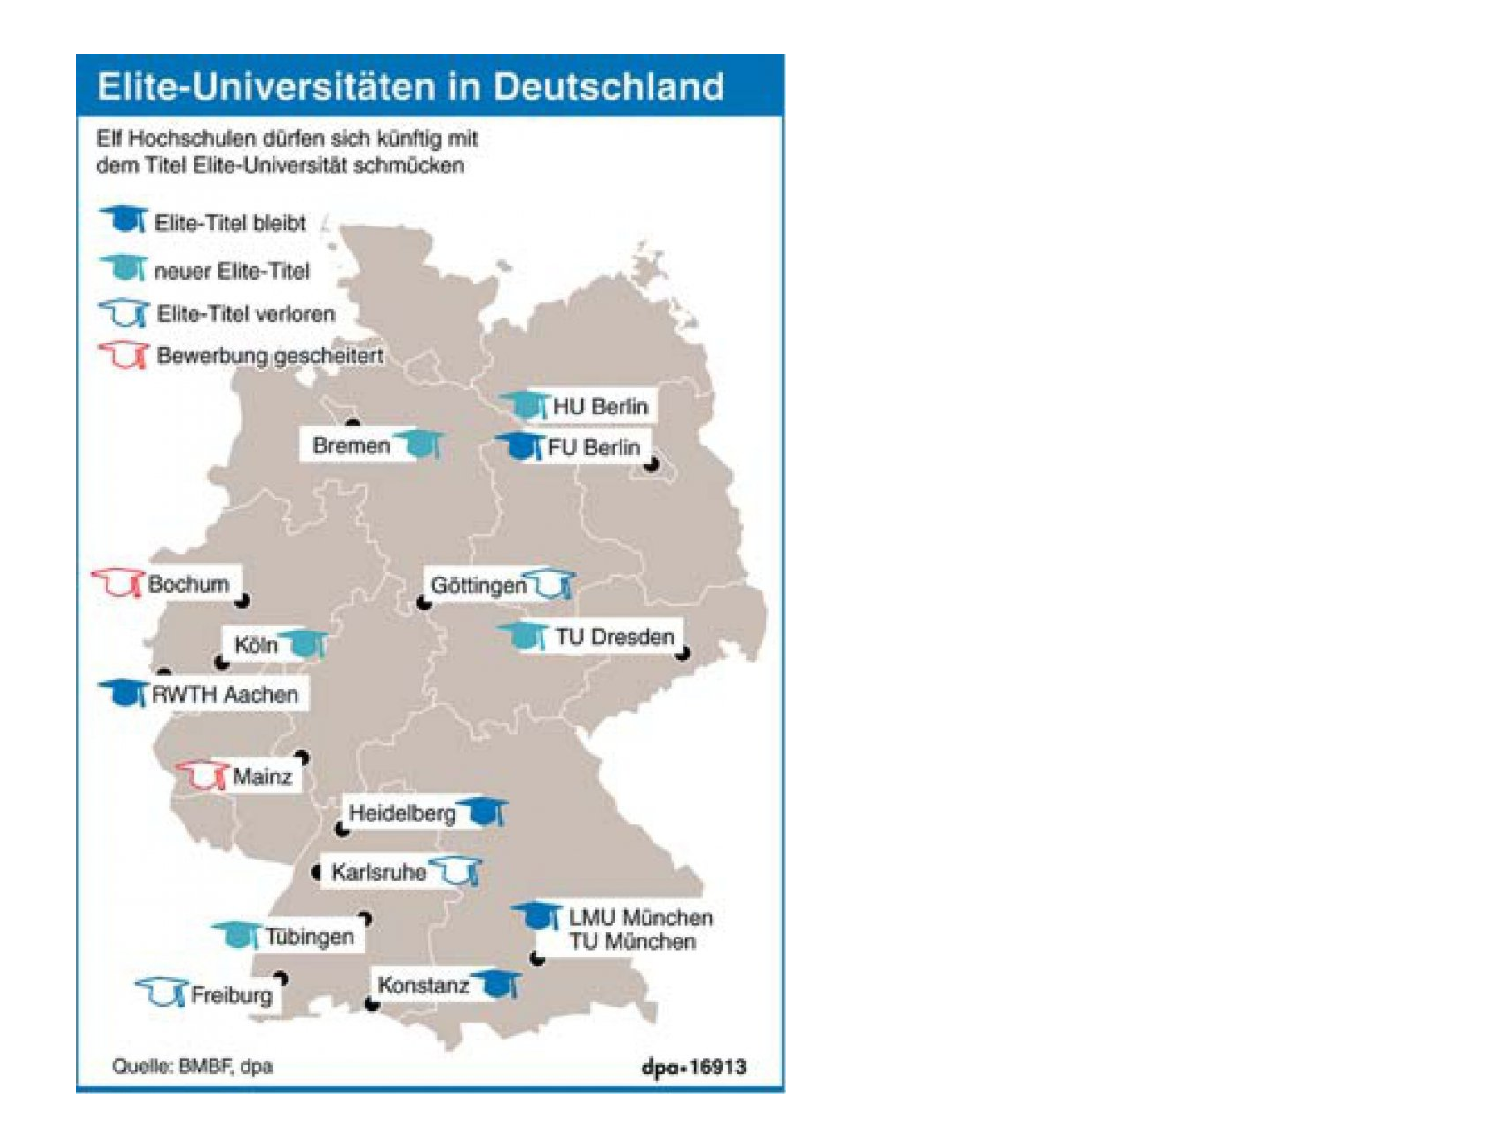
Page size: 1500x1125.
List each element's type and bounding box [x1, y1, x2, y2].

list [76, 54, 786, 1094]
